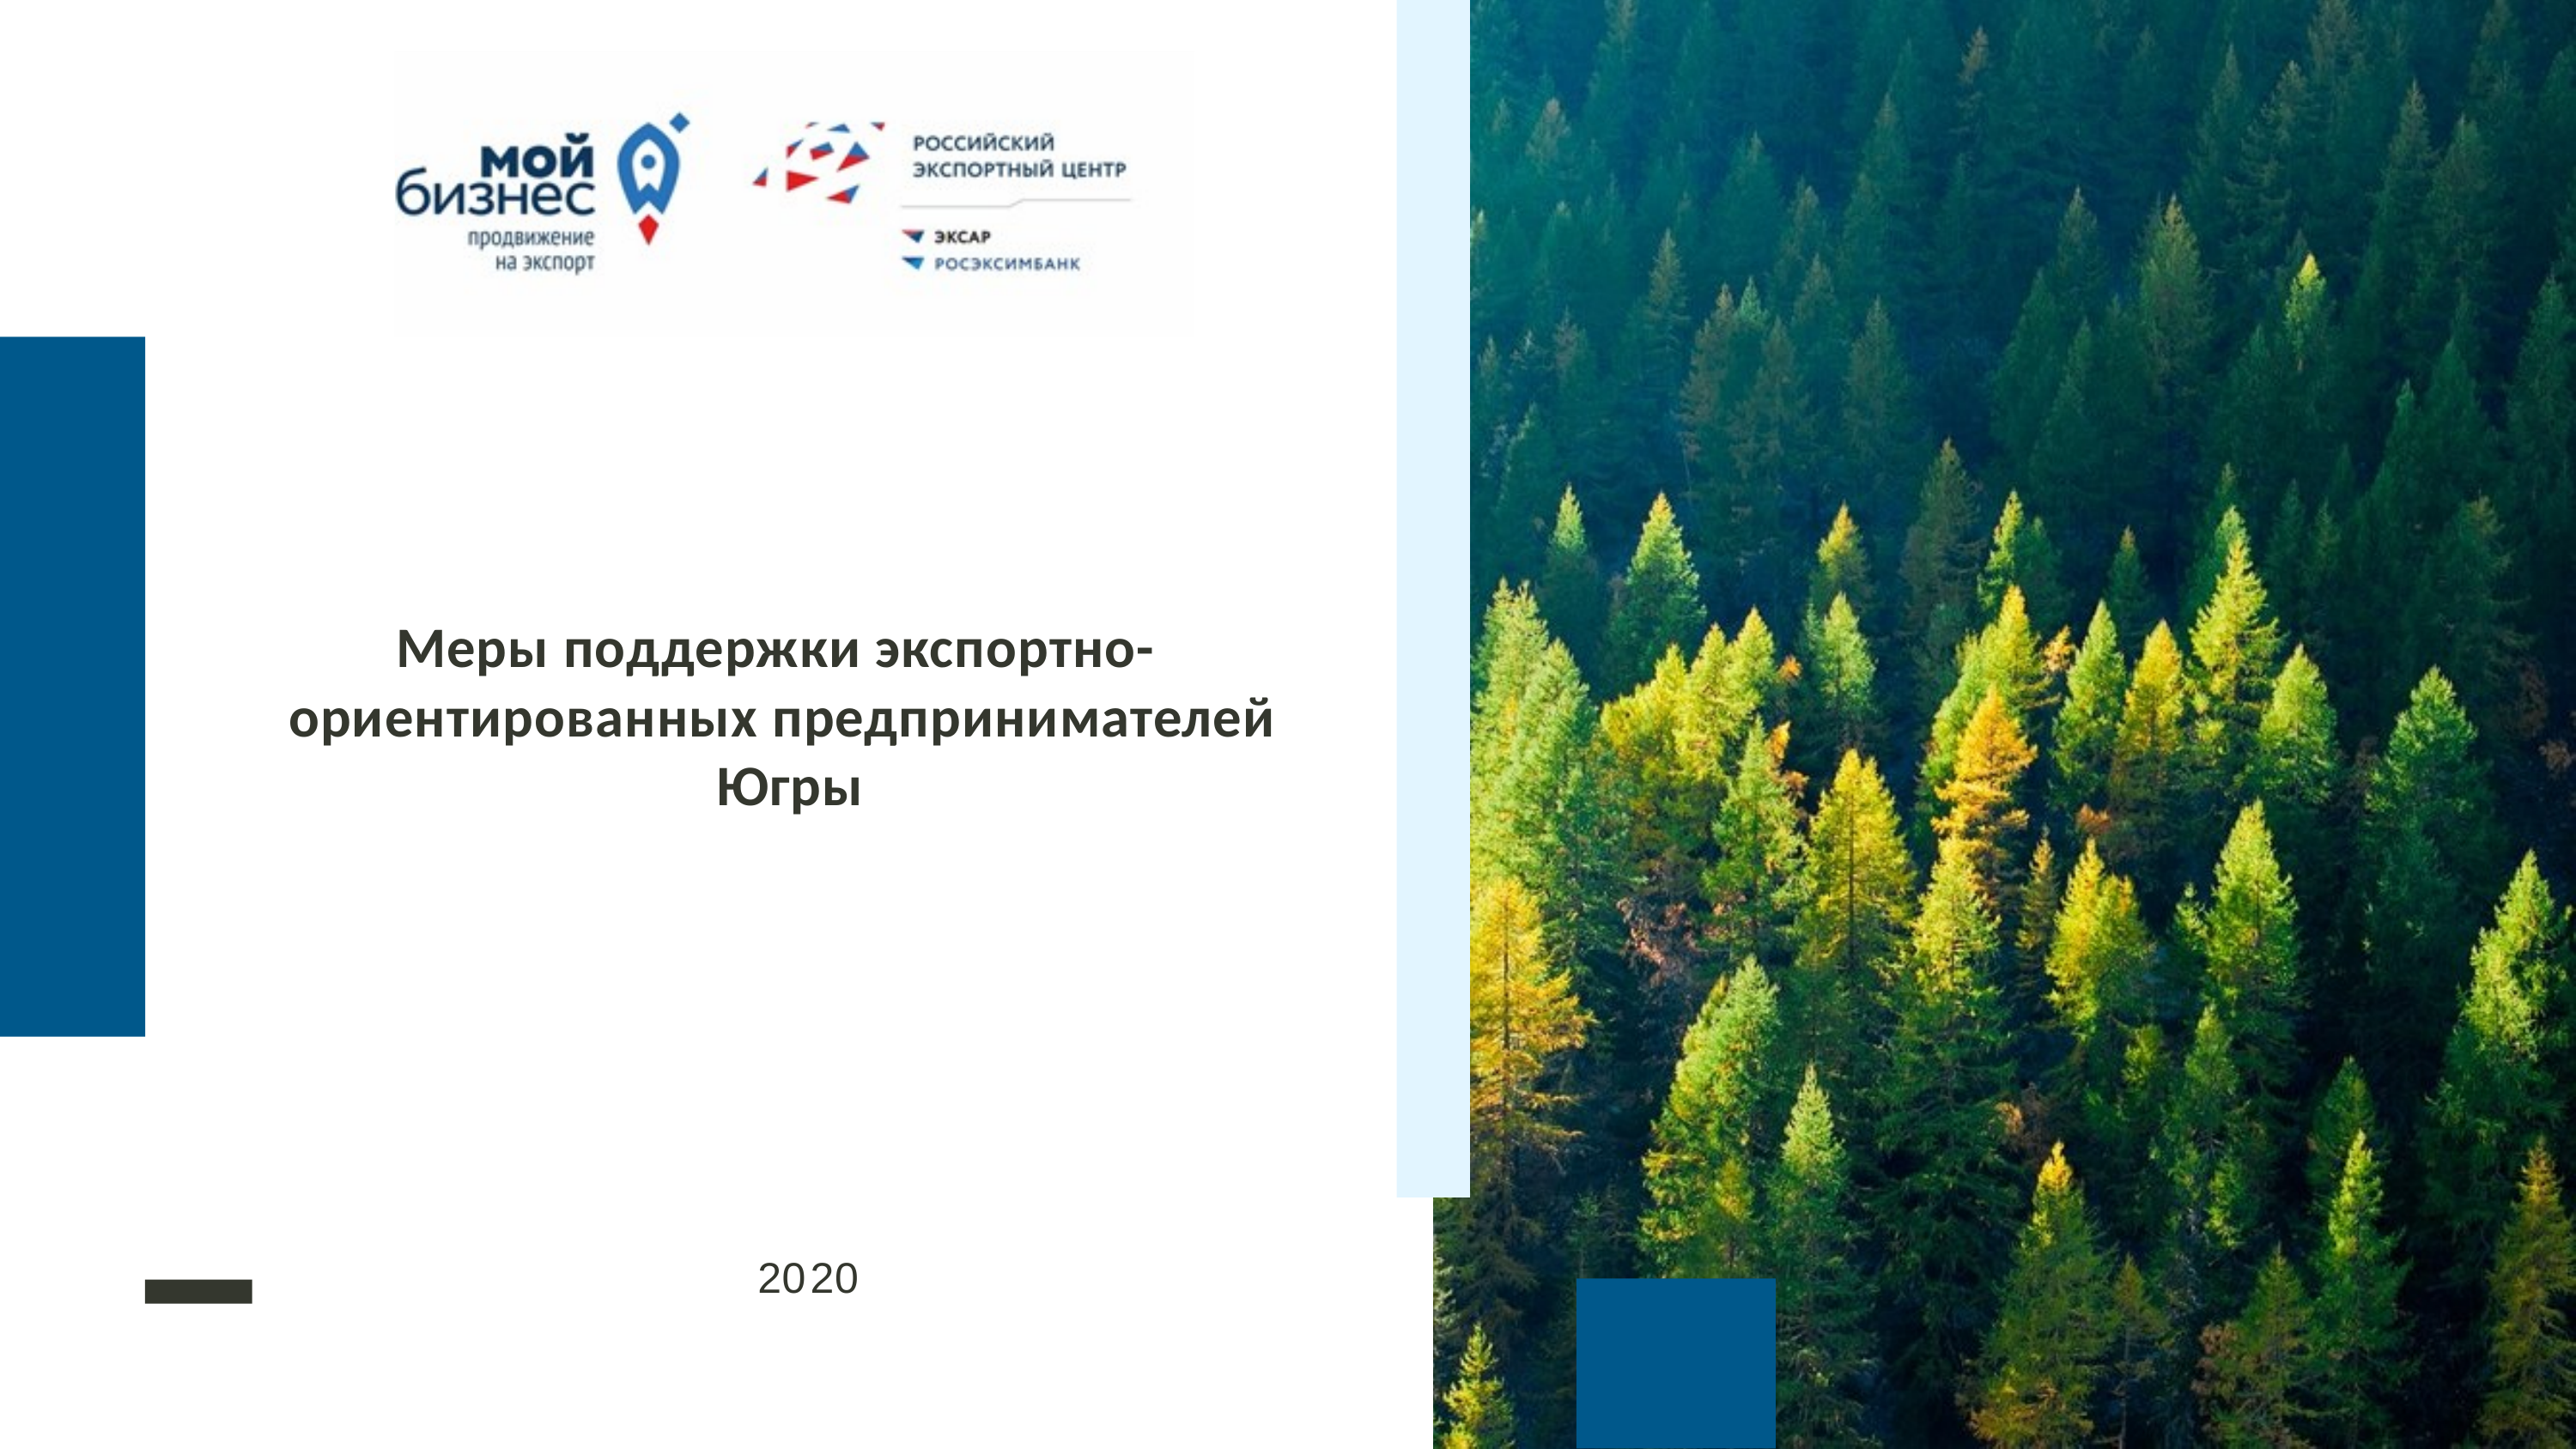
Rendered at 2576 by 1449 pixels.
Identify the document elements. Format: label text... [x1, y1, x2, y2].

text_box 2020 [756, 1248, 864, 1302]
title Меры поддержки экспортно- ориентированных предпринимателей Югры [283, 609, 1282, 852]
text_box [0, 336, 146, 1037]
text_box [1396, 0, 2576, 1449]
text_box [394, 51, 1194, 337]
text_box [144, 1279, 252, 1304]
